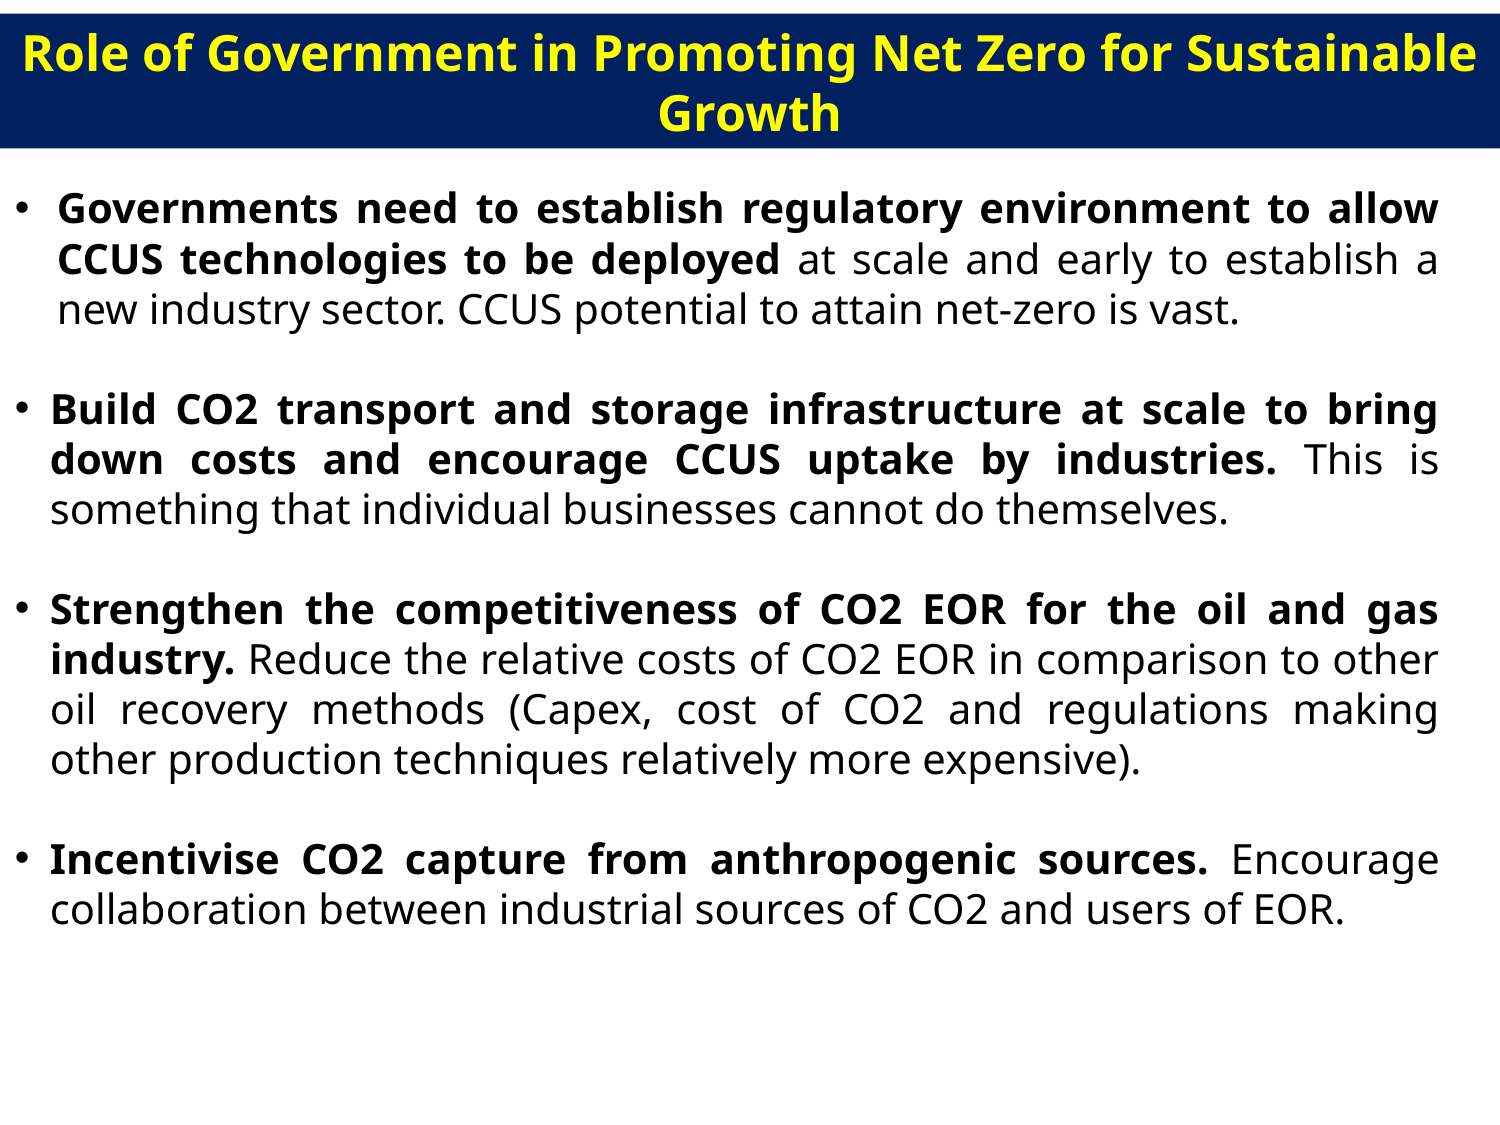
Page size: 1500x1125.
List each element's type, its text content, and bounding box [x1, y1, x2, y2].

text_box Governments need to establish regulatory environment to allow CCUS technologies to be deployed at scale and early to establish a new industry sector. CCUS potential to attain net-zero is vast. Build CO2 transport and storage infrastructure at scale to bring down costs and encourage CCUS uptake by industries. This is something that individual businesses cannot do themselves. Strengthen the competitiveness of CO2 EOR for the oil and gas industry. Reduce the relative costs of CO2 EOR in comparison to other oil recovery methods (Capex, cost of CO2 and regulations making other production techniques relatively more expensive). Incentivise CO2 capture from anthropogenic sources. Encourage collaboration between industrial sources of CO2 and users of EOR. [0, 174, 1455, 940]
text_box Role of Government in Promoting Net Zero for Sustainable Growth [0, 13, 1500, 149]
